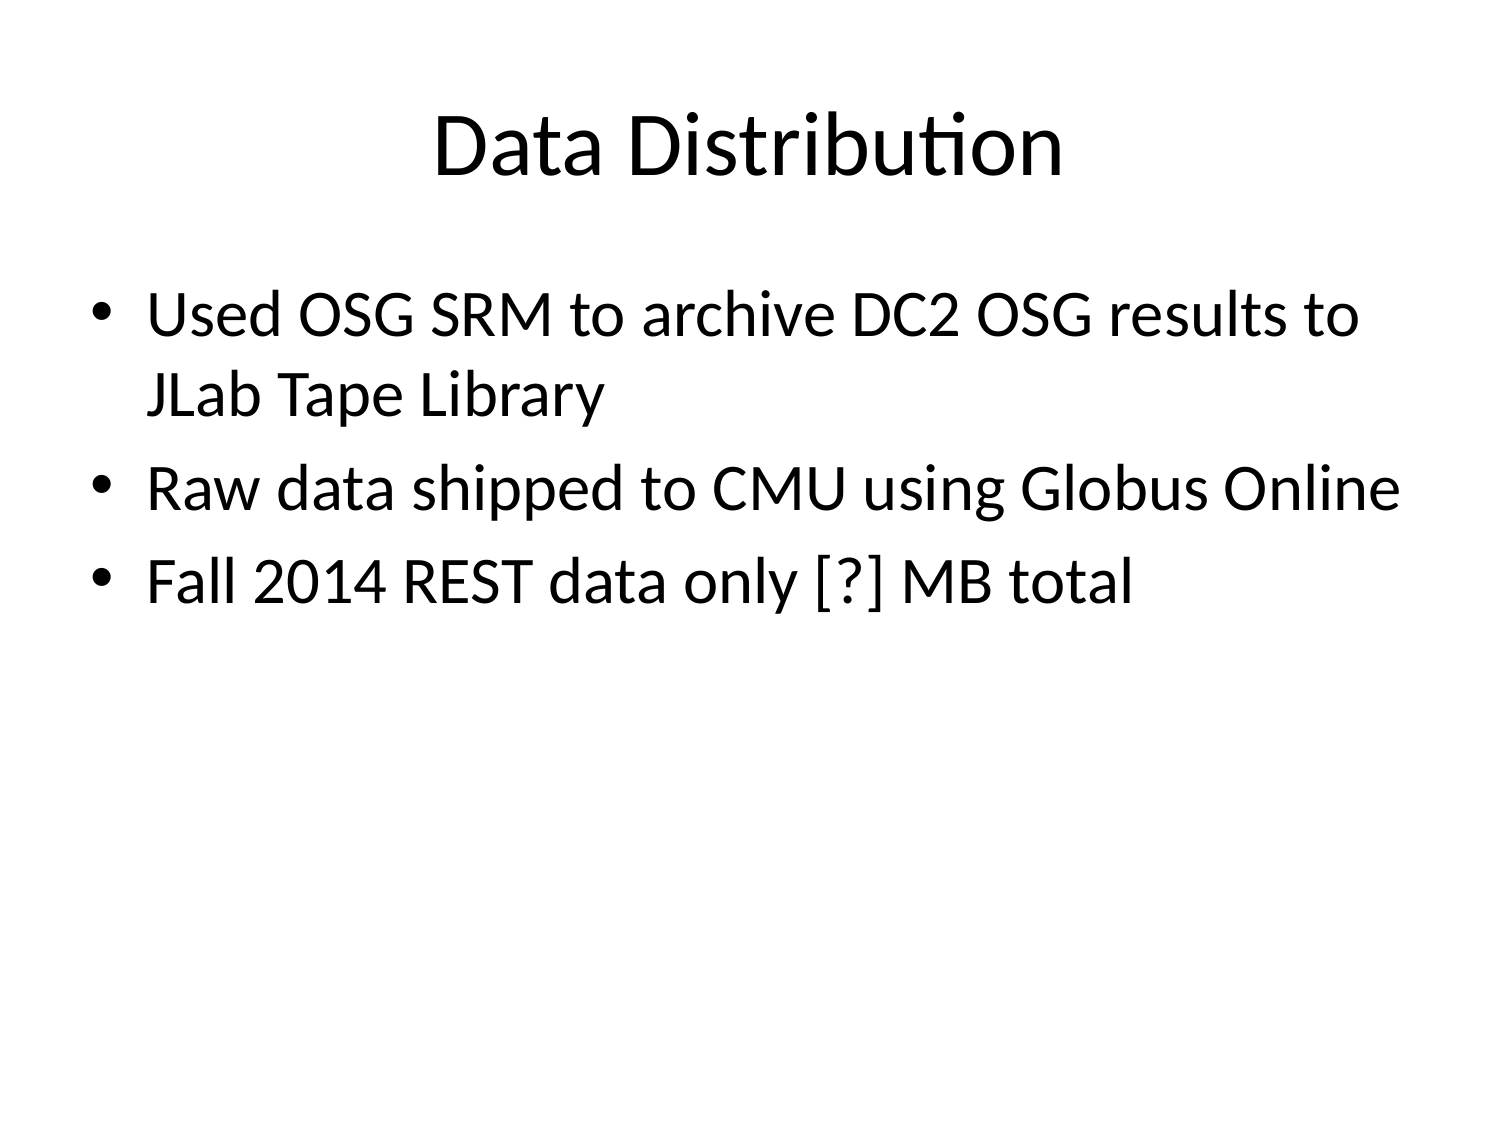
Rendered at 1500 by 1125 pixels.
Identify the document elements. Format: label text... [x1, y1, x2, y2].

title Data Distribution [75, 45, 1425, 233]
list Used OSG SRM to archive DC2 OSG results to JLab Tape Library Raw data shipped to CMU using Globus Online Fall 2014 REST data only [?] MB total [75, 262, 1425, 1005]
